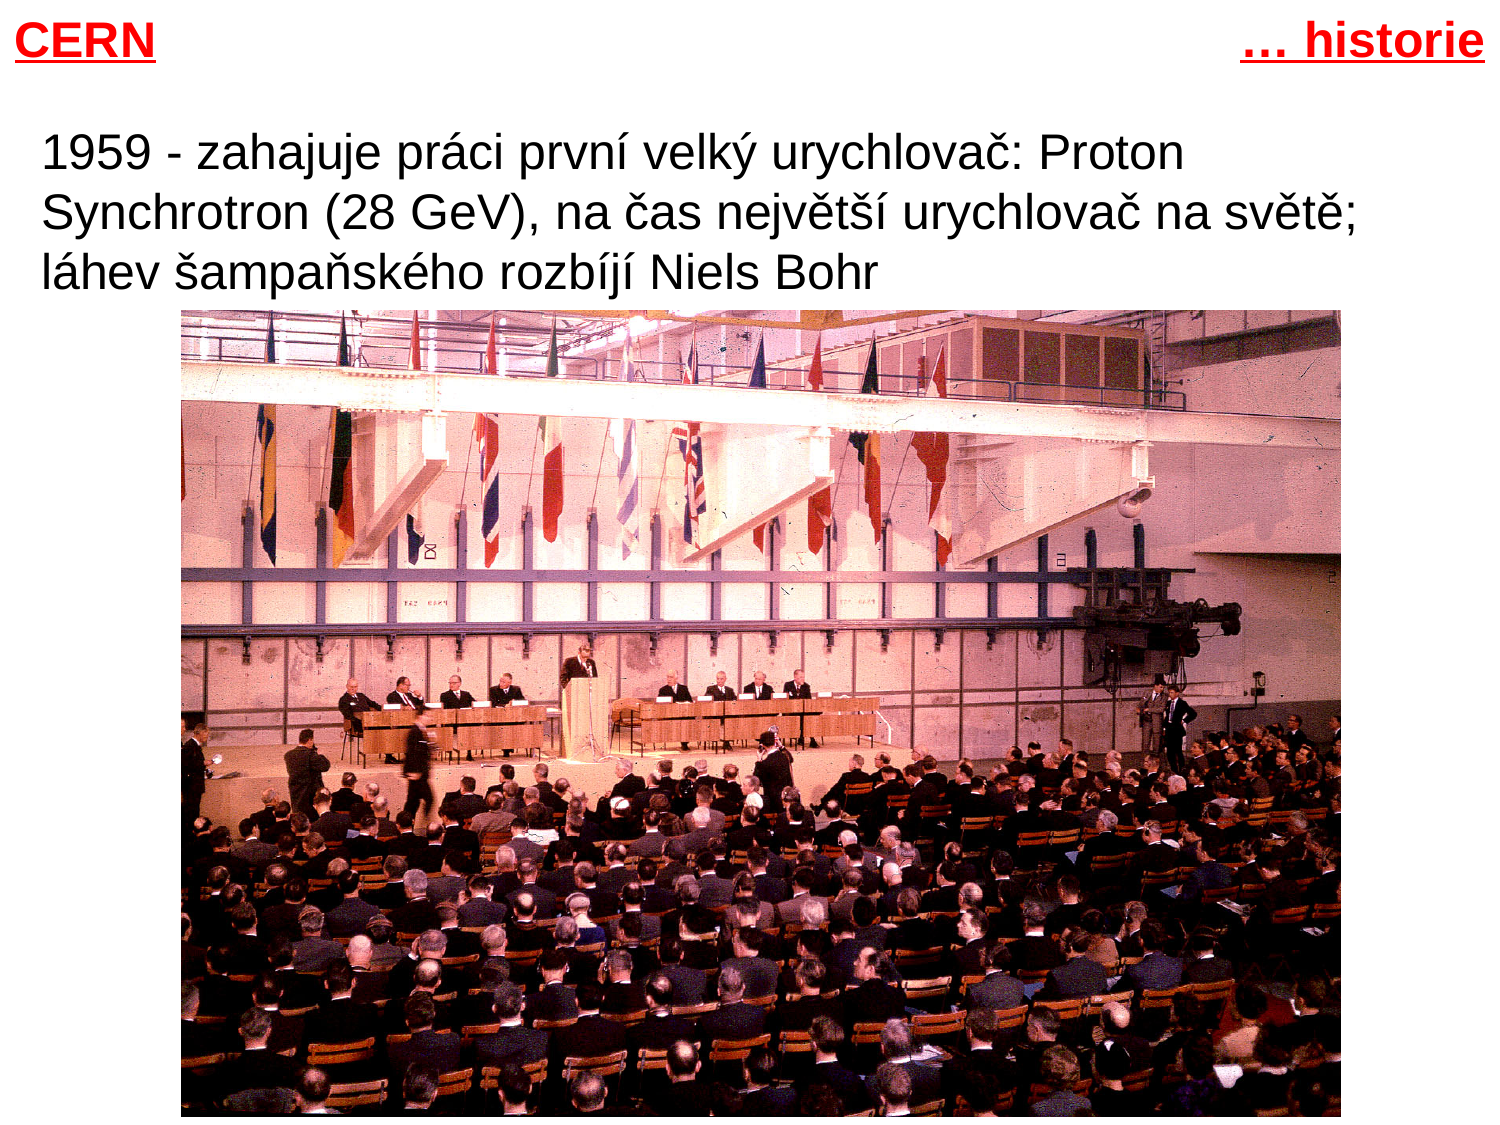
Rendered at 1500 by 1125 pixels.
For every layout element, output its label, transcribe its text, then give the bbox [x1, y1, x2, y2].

picture [181, 310, 1341, 1117]
text_box … historie [683, 0, 1500, 75]
text_box 1959 - zahajuje práci první velký urychlovač: Proton Synchrotron (28 GeV), na čas největší urychlovač na světě; láhev šampaňského rozbíjí Niels Bohr [26, 112, 1474, 307]
text_box CERN [0, 0, 529, 75]
